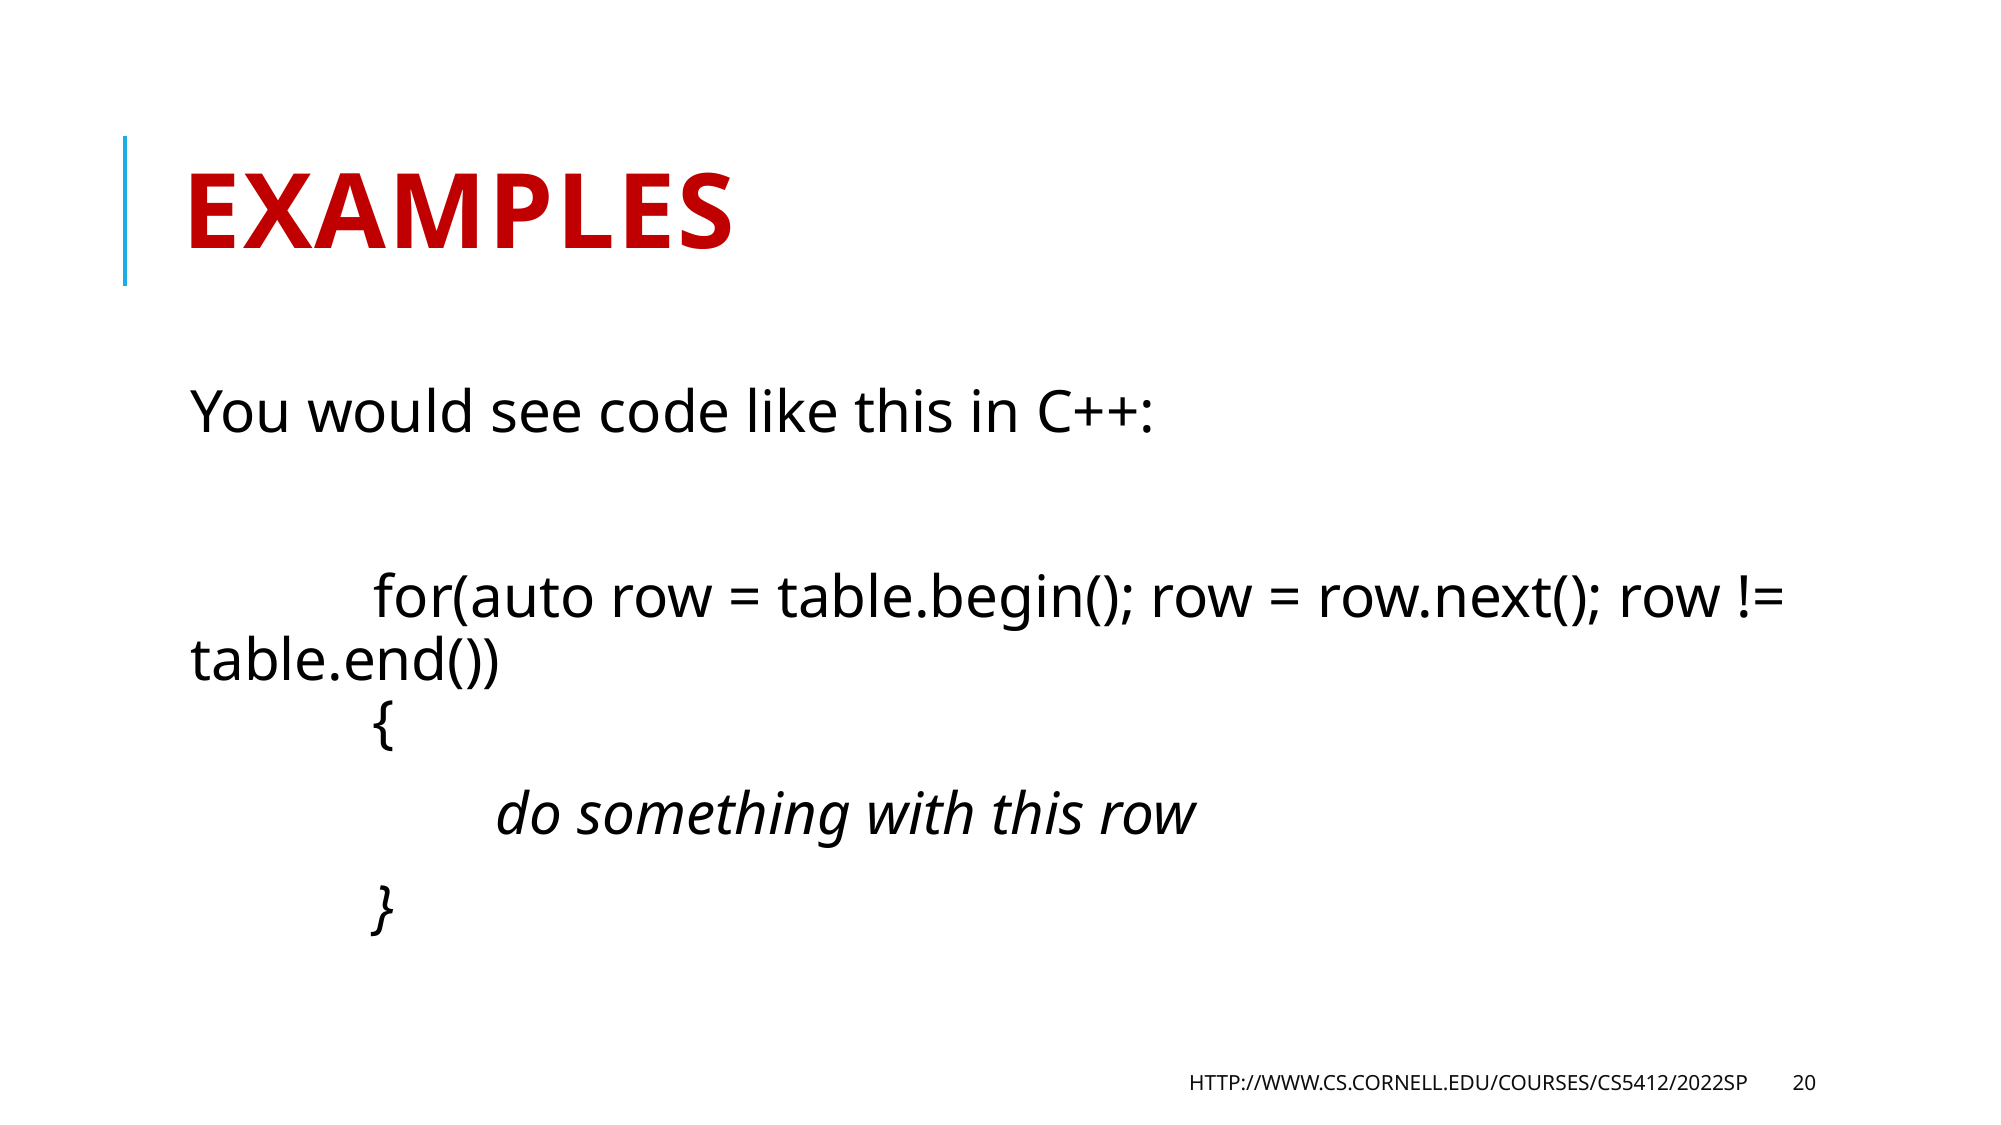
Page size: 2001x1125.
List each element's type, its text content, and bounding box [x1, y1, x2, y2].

title Examples [168, 96, 1938, 342]
footer http://www.cs.cornell.edu/courses/cs5412/2022sp [794, 1061, 1763, 1107]
list You would see code like this in C++: for(auto row = table.begin(); row = row.next(); row != table.end()) { do something with this row } [168, 375, 1938, 1035]
slide_number 20 [1777, 1061, 1938, 1107]
